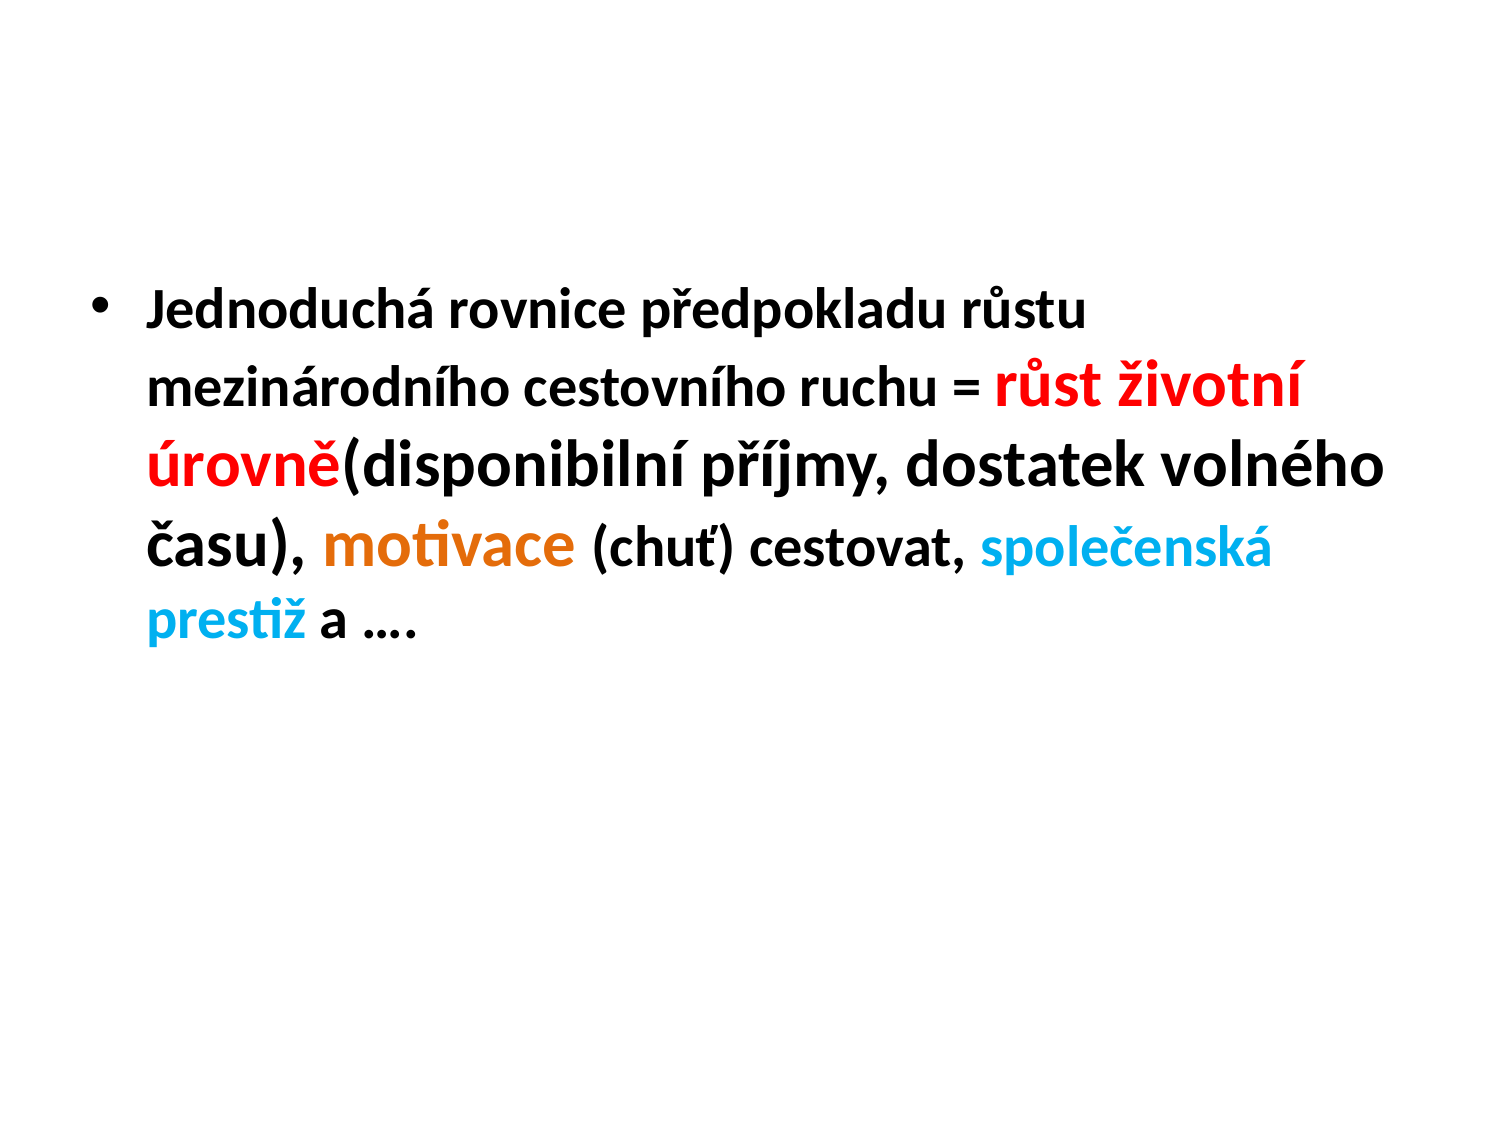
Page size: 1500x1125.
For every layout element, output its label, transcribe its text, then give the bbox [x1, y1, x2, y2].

list Jednoduchá rovnice předpokladu růstu mezinárodního cestovního ruchu = růst životní úrovně(disponibilní příjmy, dostatek volného času), motivace (chuť) cestovat, společenská prestiž a …. [74, 262, 1426, 1006]
